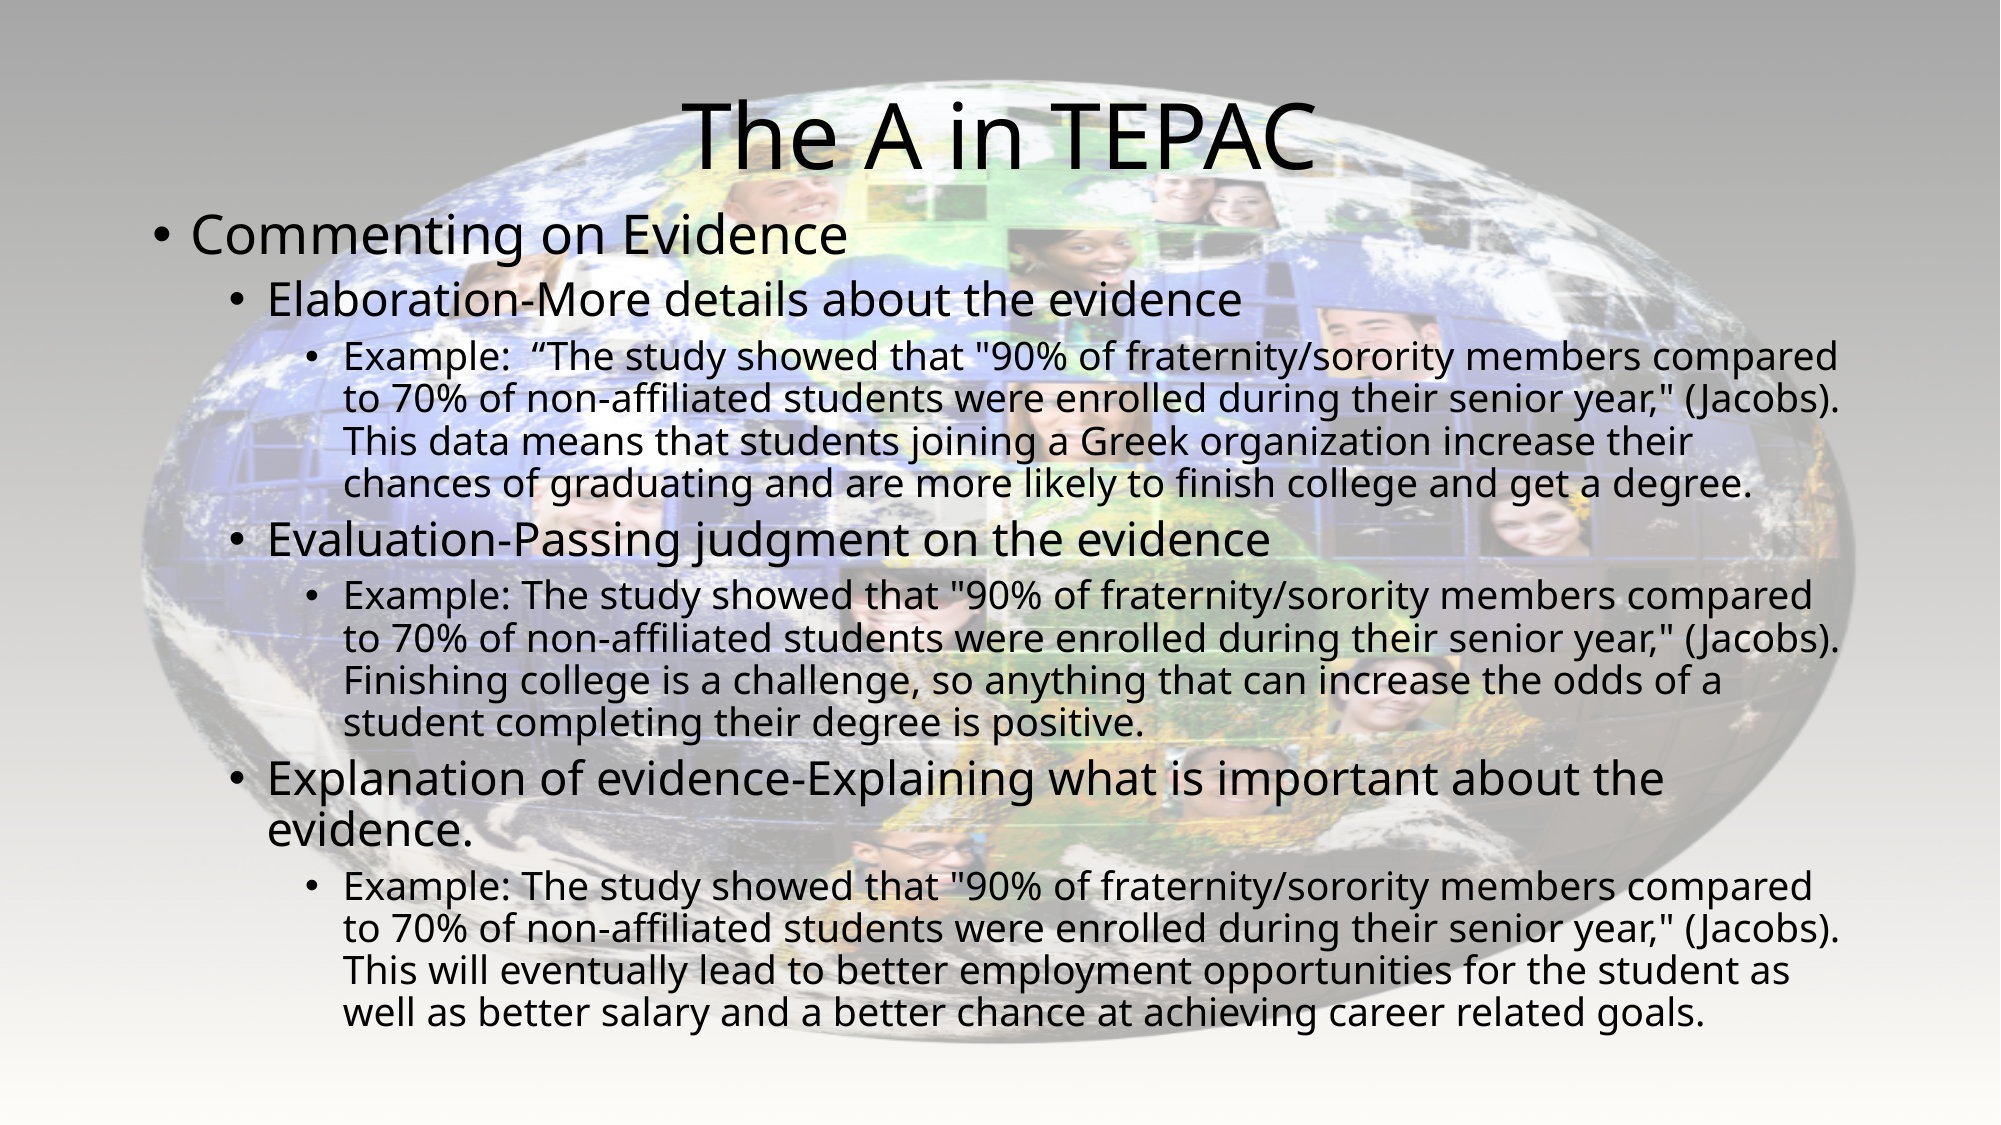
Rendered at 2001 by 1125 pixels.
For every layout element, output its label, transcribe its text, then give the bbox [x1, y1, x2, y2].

title The A in TEPAC [137, 30, 1863, 200]
list Commenting on Evidence Elaboration-More details about the evidence Example: “The study showed that "90% of fraternity/sorority members compared to 70% of non-affiliated students were enrolled during their senior year," (Jacobs). This data means that students joining a Greek organization increase their chances of graduating and are more likely to finish college and get a degree. Evaluation-Passing judgment on the evidence Example: The study showed that "90% of fraternity/sorority members compared to 70% of non-affiliated students were enrolled during their senior year," (Jacobs). Finishing college is a challenge, so anything that can increase the odds of a student completing their degree is positive. Explanation of evidence-Explaining what is important about the evidence. Example: The study showed that "90% of fraternity/sorority members compared to 70% of non-affiliated students were enrolled during their senior year," (Jacobs). This will eventually lead to better employment opportunities for the student as well as better salary and a better chance at achieving career related goals. [137, 200, 1863, 1090]
